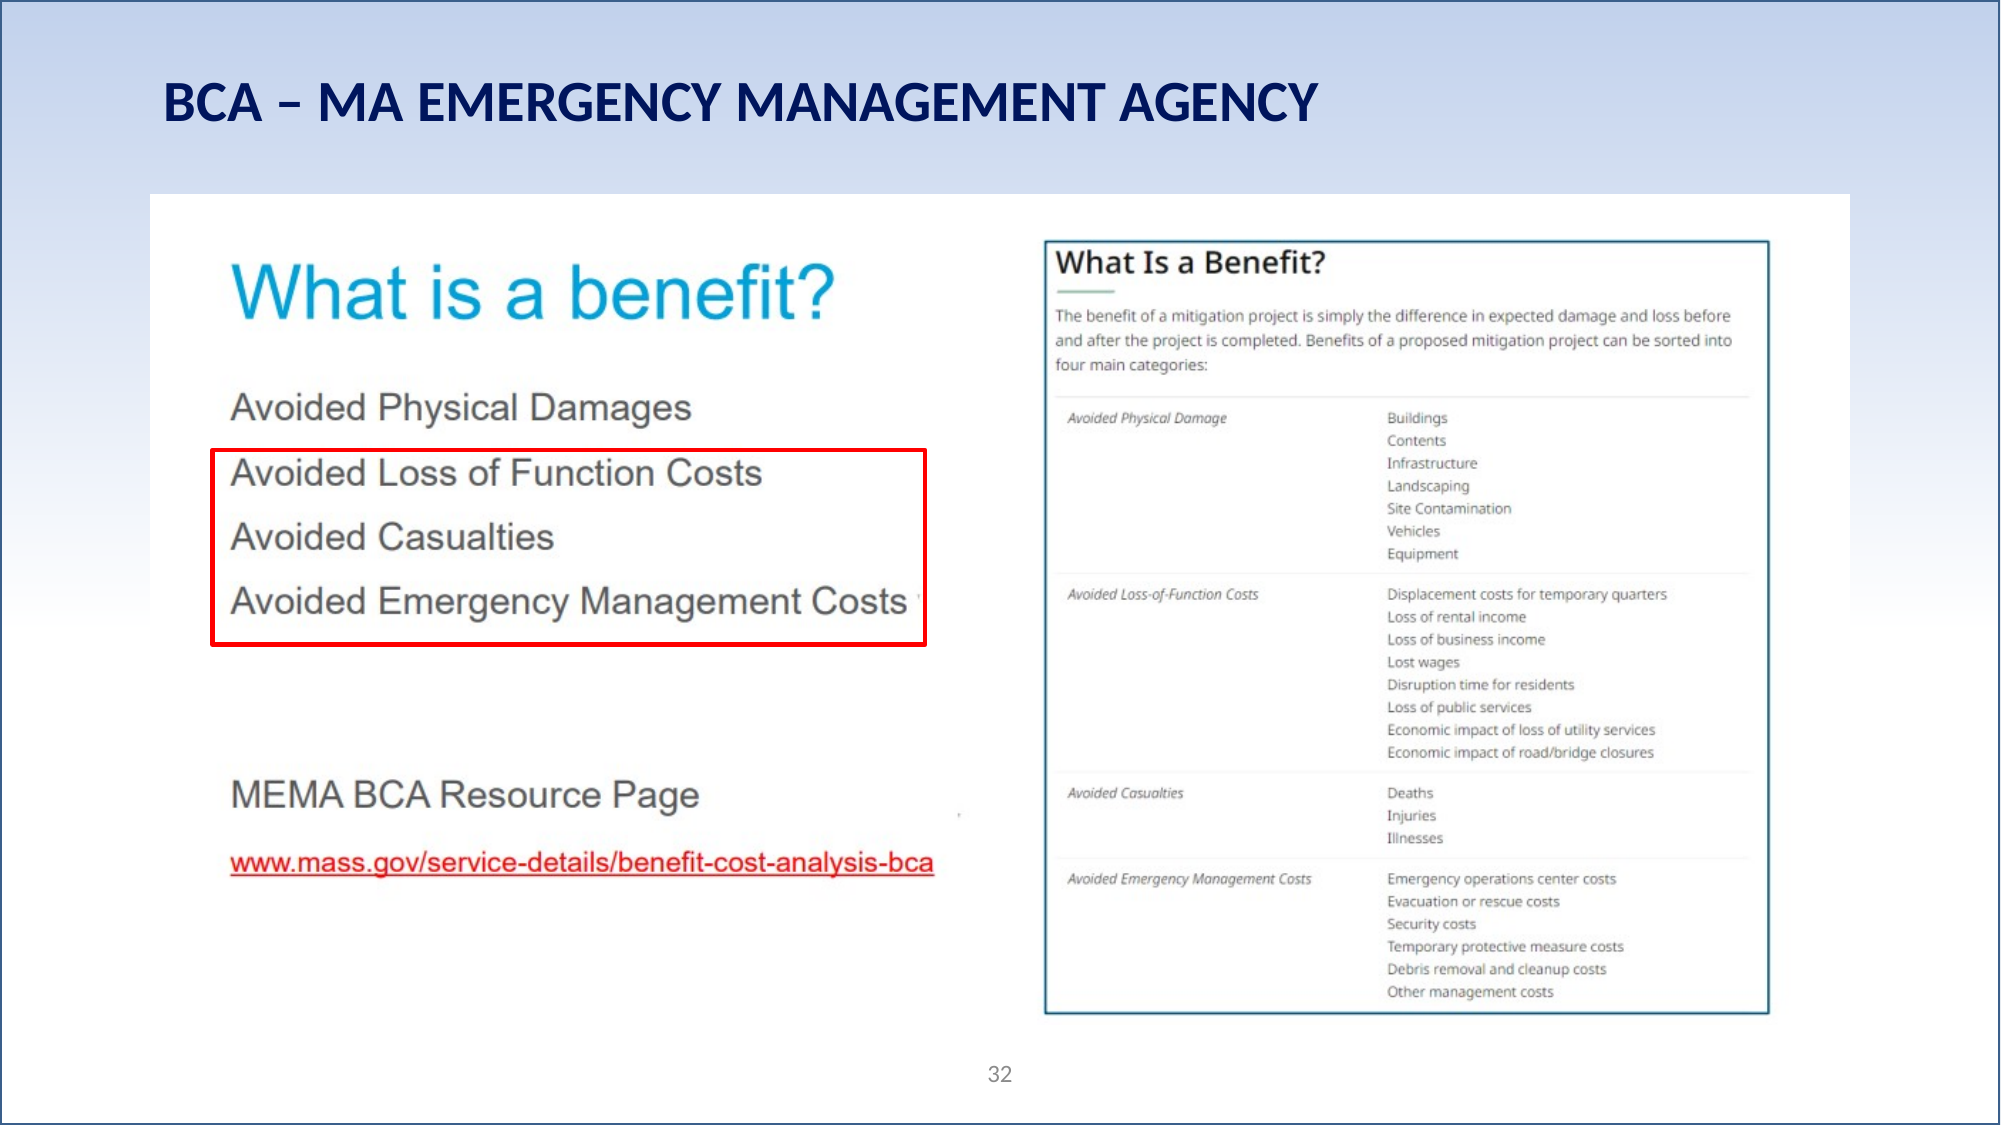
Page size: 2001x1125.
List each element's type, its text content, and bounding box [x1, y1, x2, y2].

text_box BCA – MA Emergency Management Agency [148, 55, 1487, 131]
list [149, 194, 1851, 1026]
footer 32 [762, 1042, 1238, 1103]
